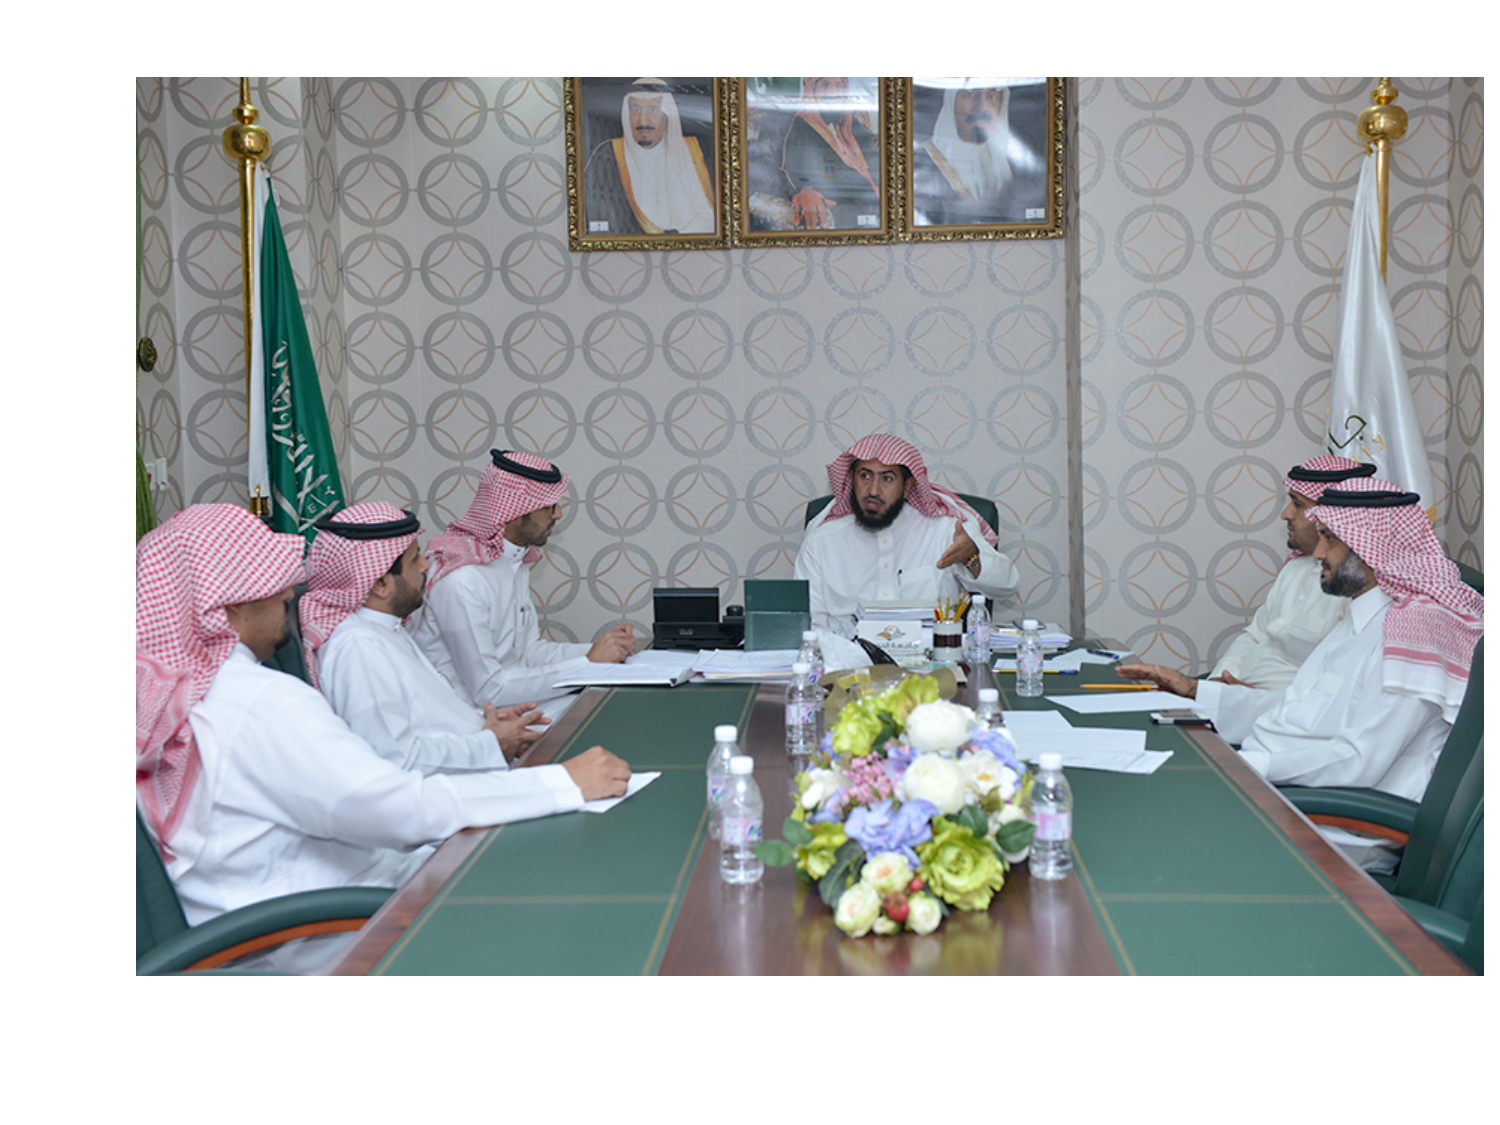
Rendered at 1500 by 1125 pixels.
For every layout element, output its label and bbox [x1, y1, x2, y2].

picture [136, 77, 1485, 977]
